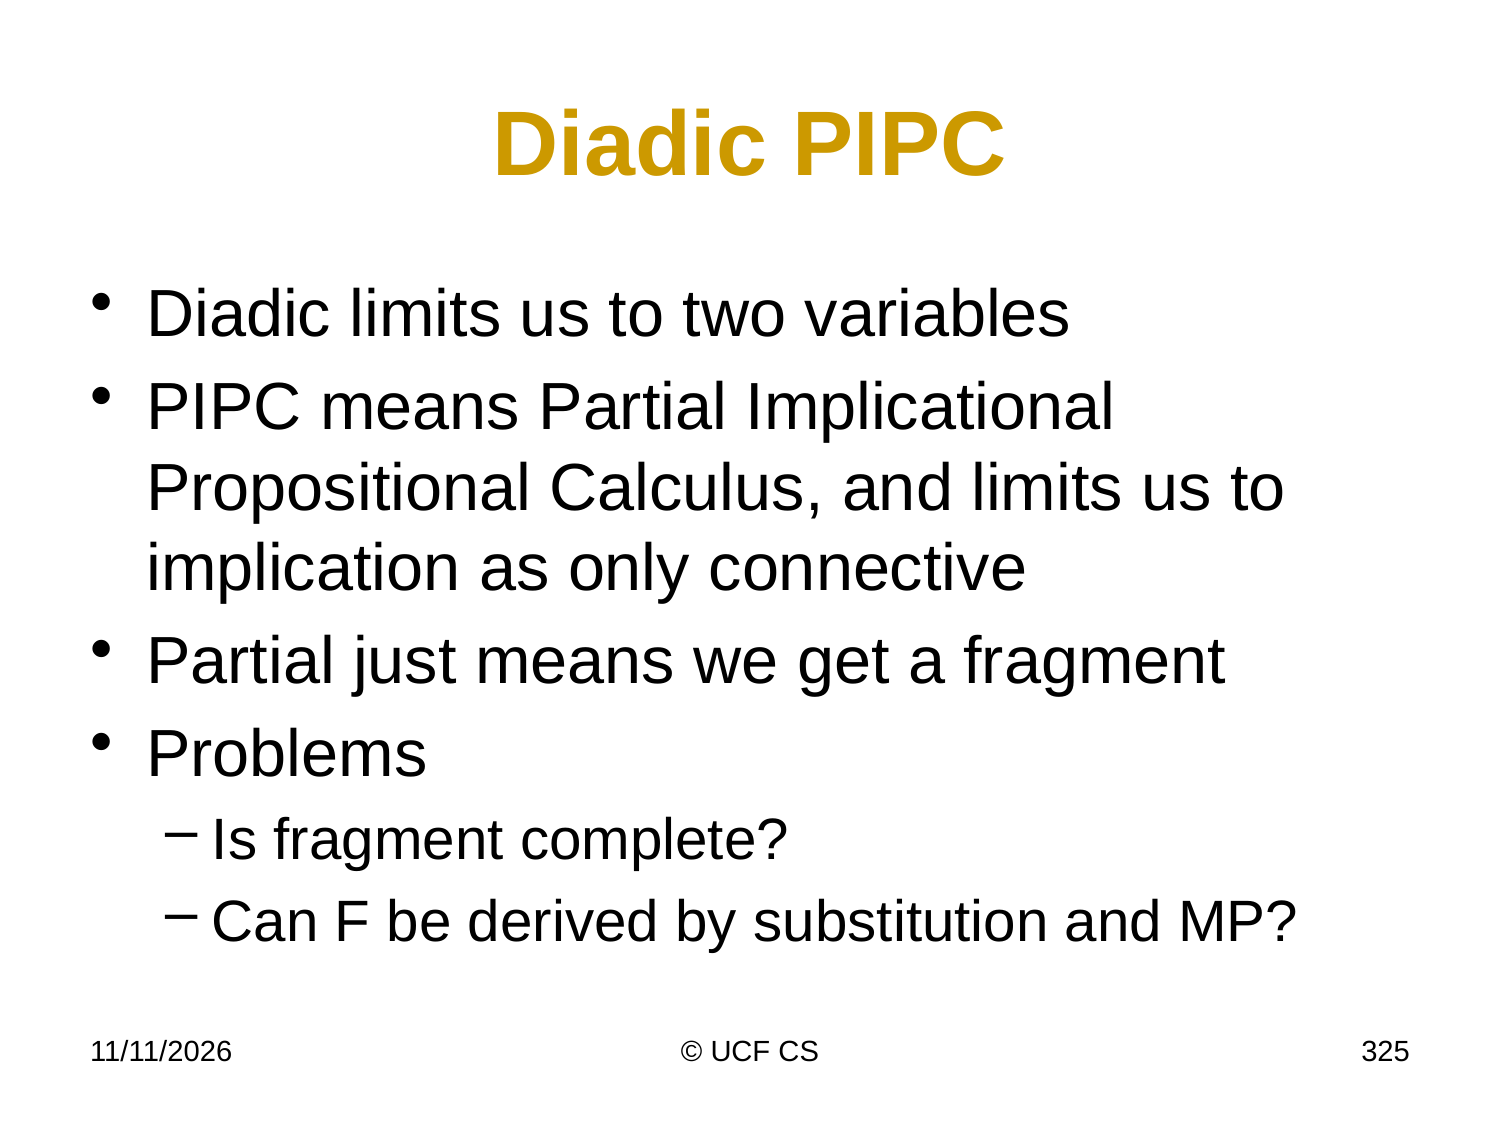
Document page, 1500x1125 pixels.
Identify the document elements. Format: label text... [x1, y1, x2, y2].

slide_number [74, 1024, 426, 1103]
footer © UCF CS [512, 1024, 988, 1103]
list Diadic limits us to two variables PIPC means Partial Implicational Propositional Calculus, and limits us to implication as only connective Partial just means we get a fragment Problems Is fragment complete? Can F be derived by substitution and MP? [75, 262, 1425, 1005]
title Diadic PIPC [75, 45, 1425, 233]
slide_number 325 [1074, 1024, 1426, 1103]
